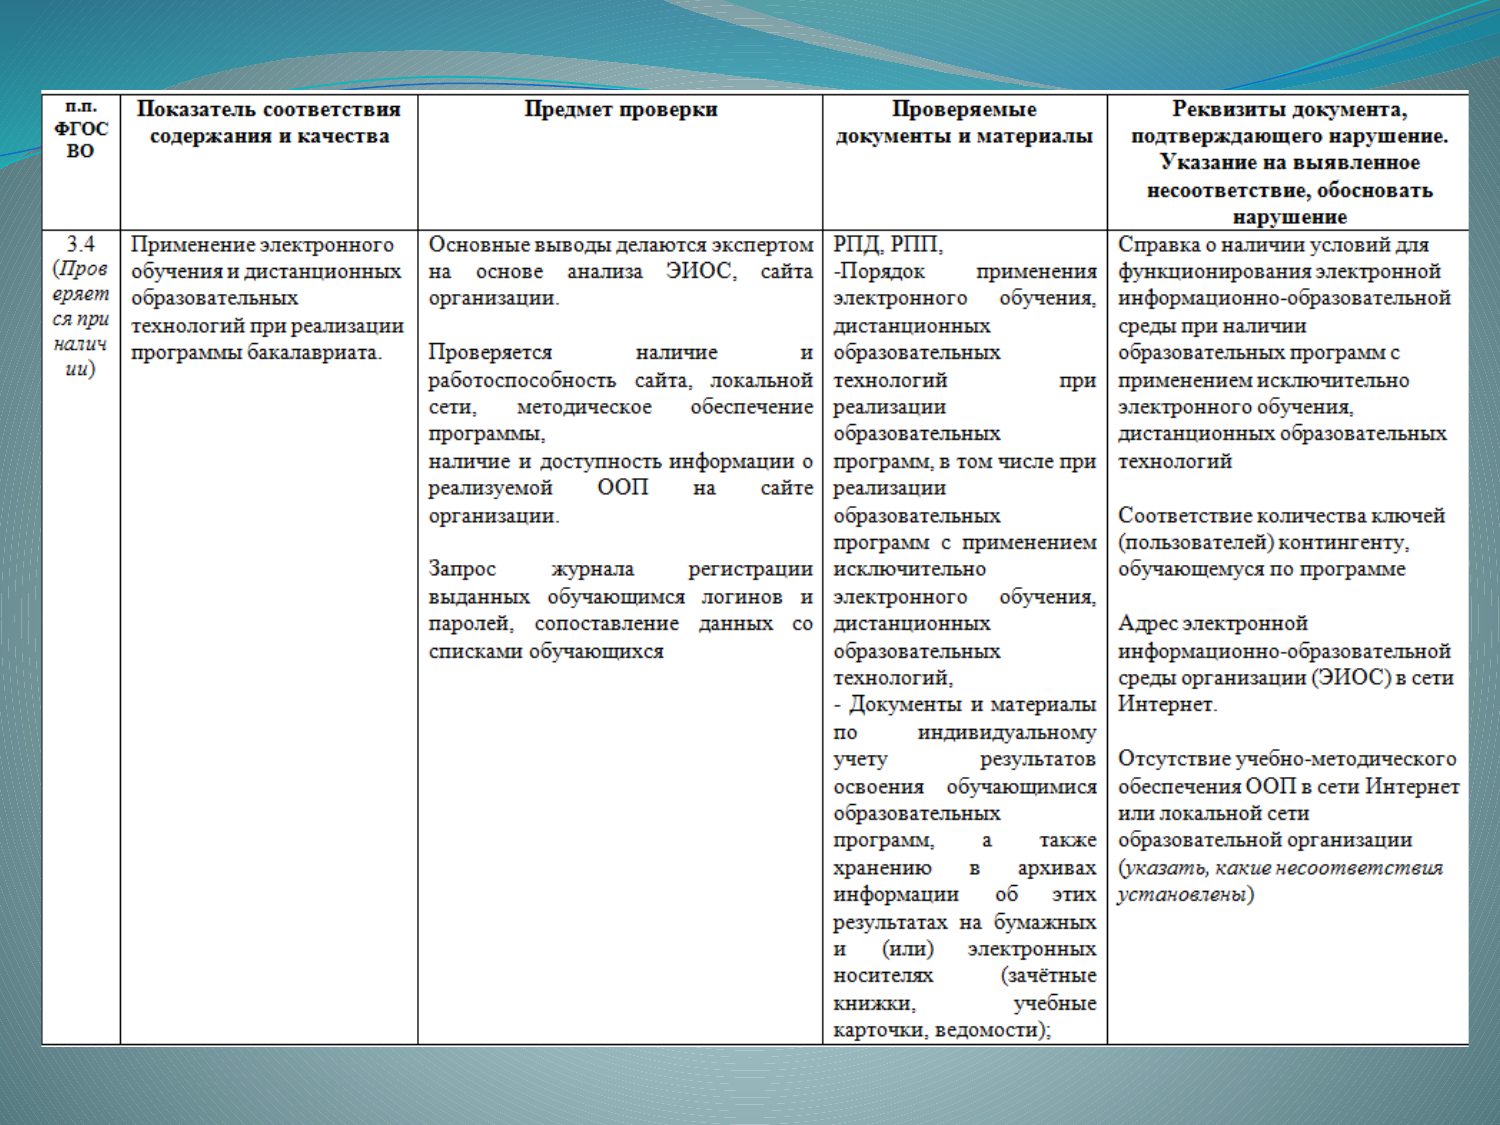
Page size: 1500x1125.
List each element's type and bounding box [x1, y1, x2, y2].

picture [41, 89, 1469, 1047]
